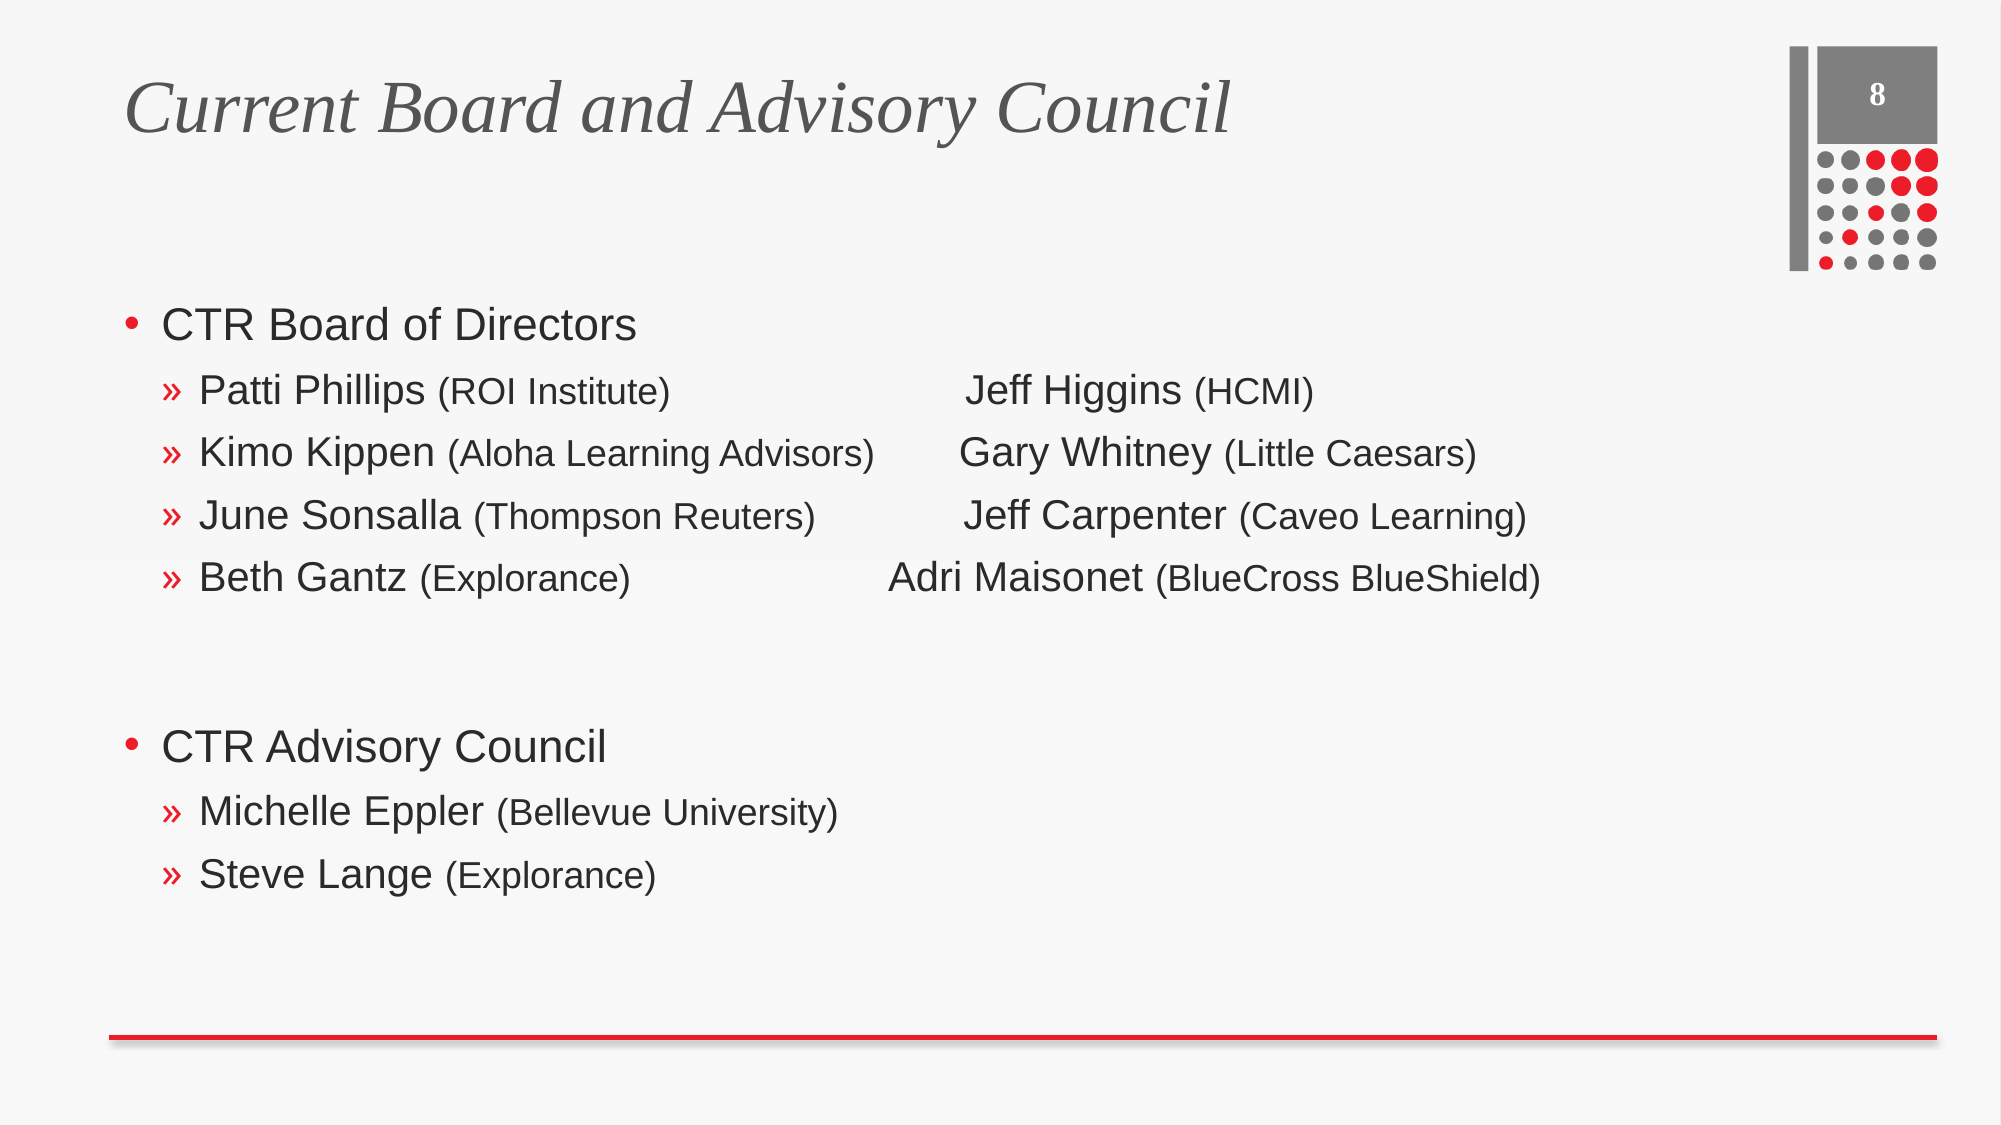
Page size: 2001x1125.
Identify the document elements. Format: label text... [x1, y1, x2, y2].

picture [1817, 148, 1938, 270]
list CTR Board of Directors Patti Phillips (ROI Institute) Jeff Higgins (HCMI) Kimo Kippen (Aloha Learning Advisors) Gary Whitney (Little Caesars) June Sonsalla (Thompson Reuters) Jeff Carpenter (Caveo Learning) Beth Gantz (Explorance) Adri Maisonet (BlueCross BlueShield) CTR Advisory Council Michelle Eppler (Bellevue University) Steve Lange (Explorance) [109, 287, 1937, 1013]
title Current Board and Advisory Council [109, 50, 1762, 266]
slide_number 8 [1819, 62, 1936, 123]
